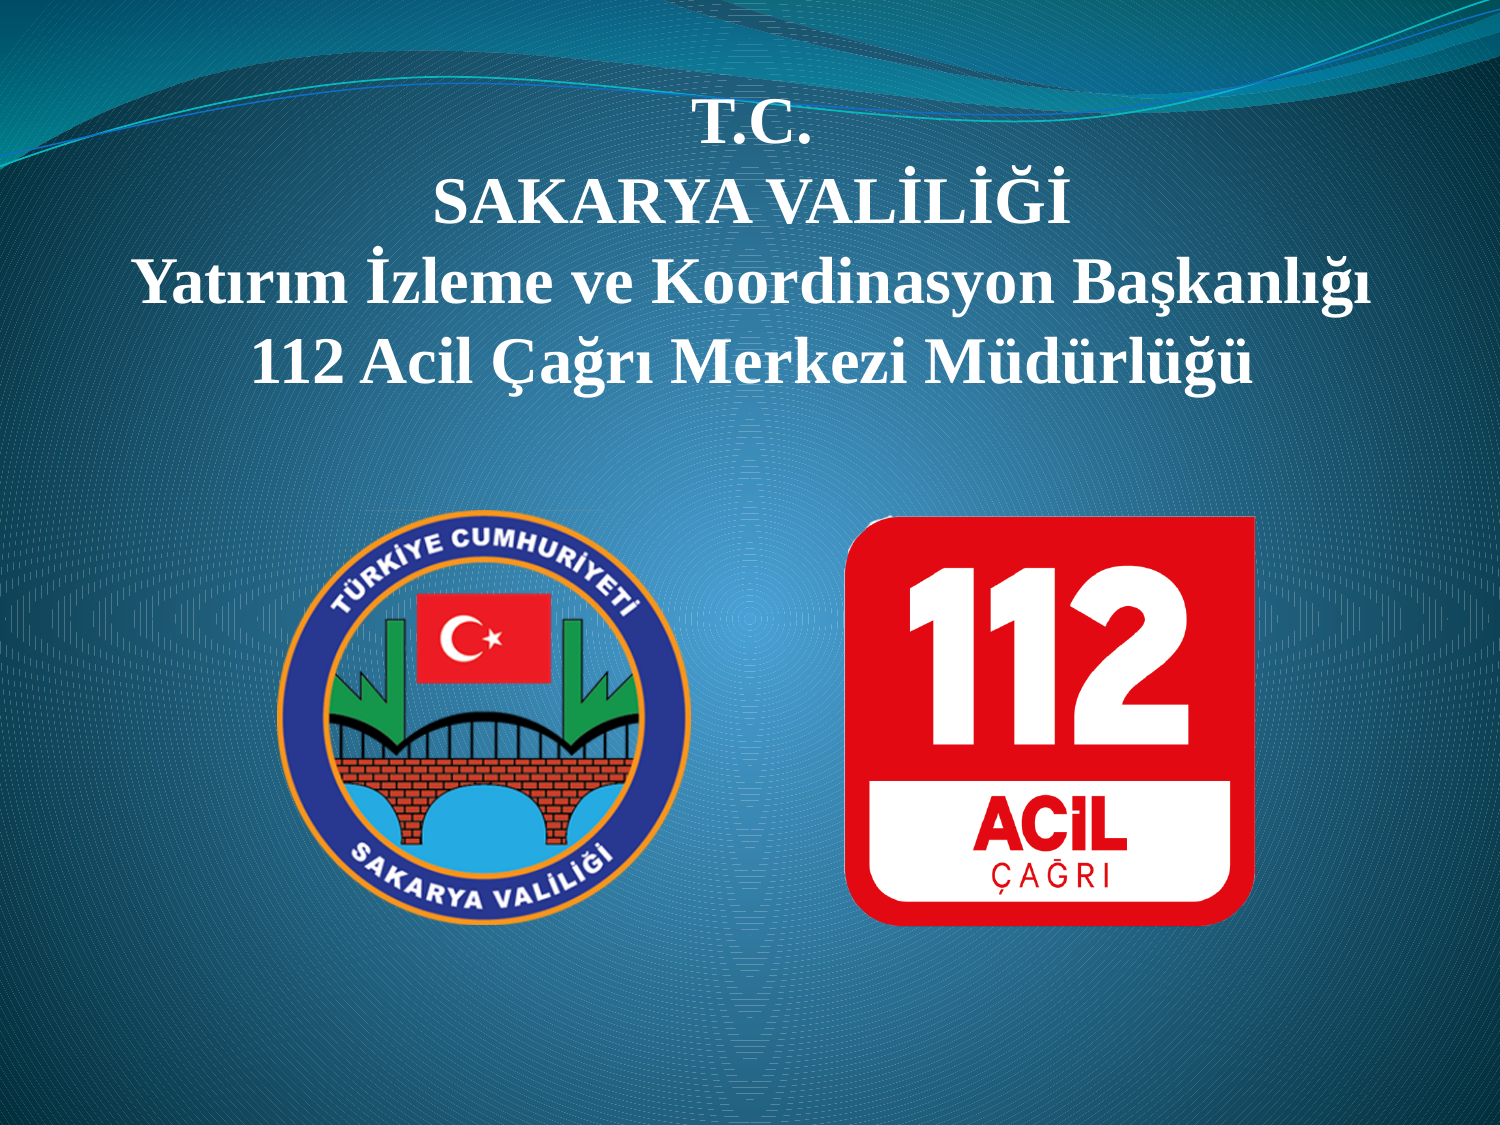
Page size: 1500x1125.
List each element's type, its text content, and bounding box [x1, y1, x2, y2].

picture [844, 514, 1260, 929]
picture [277, 510, 692, 925]
text_box T.C. SAKARYA VALİLİĞİ Yatırım İzleme ve Koordinasyon Başkanlığı 112 Acil Çağrı Merkezi Müdürlüğü [78, 209, 1429, 397]
